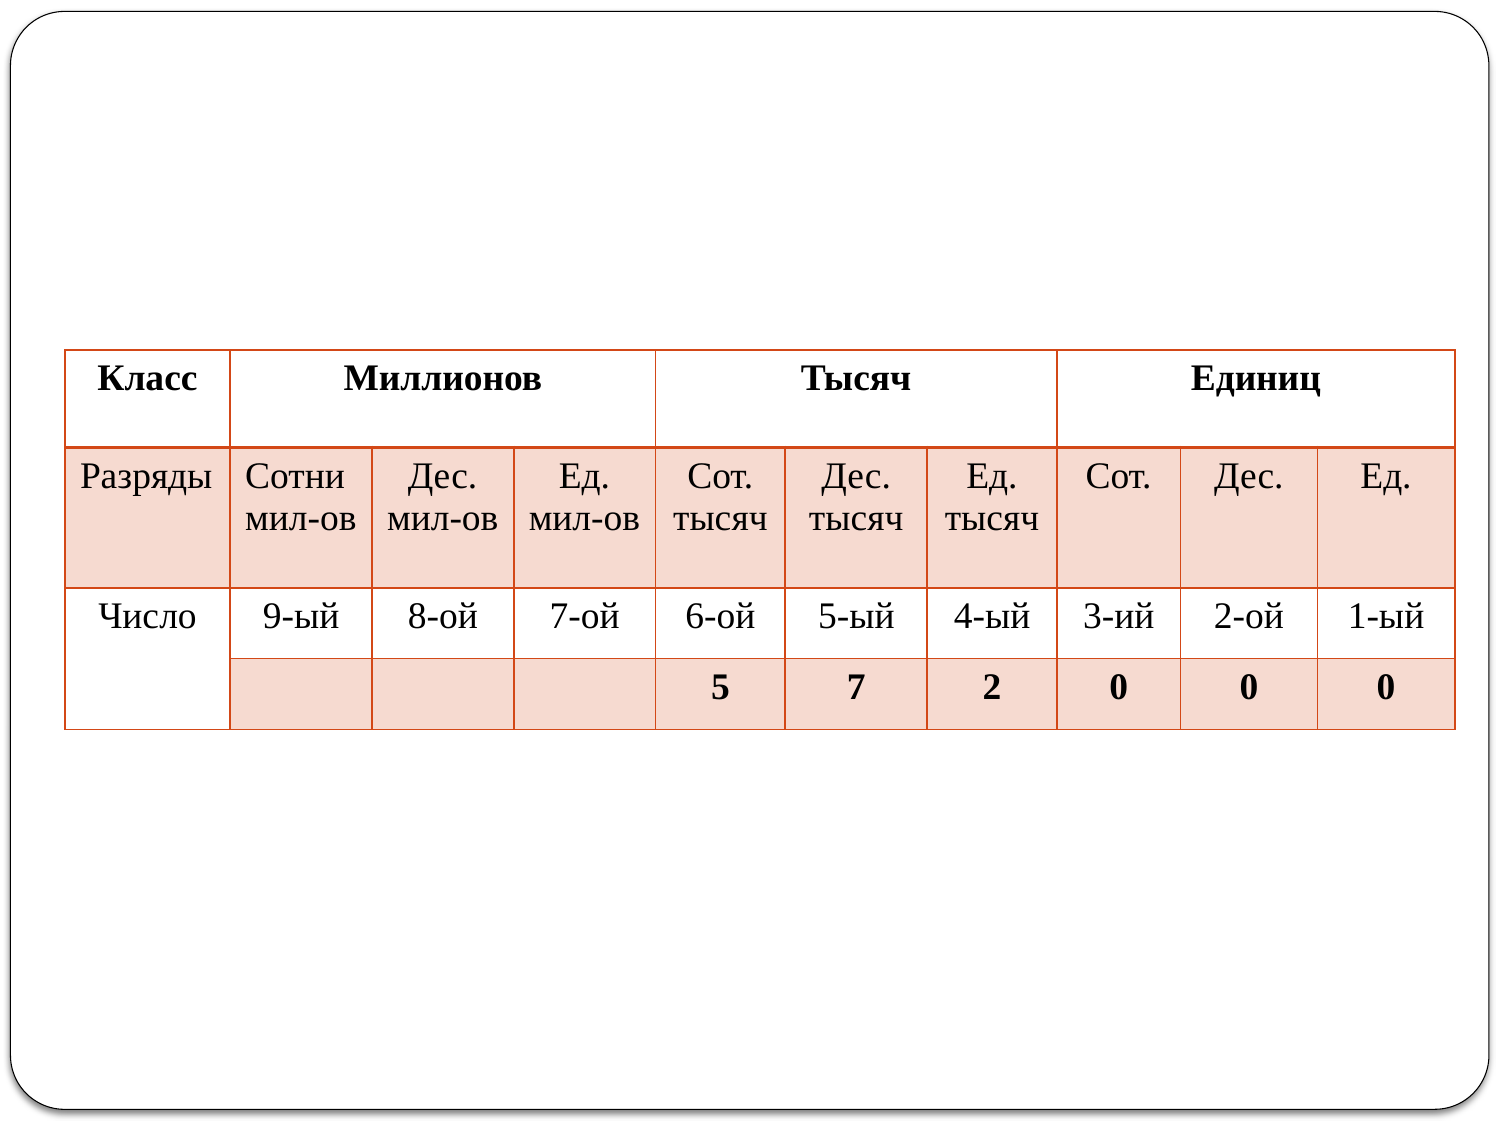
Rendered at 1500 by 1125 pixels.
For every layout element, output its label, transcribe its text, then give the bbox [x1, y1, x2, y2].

table_cell Ед. мил-ов [515, 449, 655, 587]
table_cell 9-ый [231, 589, 371, 658]
table_cell 0 [1318, 659, 1454, 729]
table_header Единиц [1058, 351, 1454, 446]
table_cell 2 [928, 659, 1056, 729]
table_header Миллионов [231, 351, 655, 446]
table_cell Ед. [1318, 449, 1454, 587]
table_cell 0 [1058, 659, 1180, 729]
table_header Класс [66, 351, 229, 446]
table_cell 5 [656, 659, 784, 729]
table_cell 3-ий [1058, 589, 1180, 658]
table_cell 8-ой [373, 589, 513, 658]
table_cell Сот. тысяч [656, 449, 784, 587]
table_cell [373, 659, 513, 729]
table_cell Ед. тысяч [928, 449, 1056, 587]
table_cell 1-ый [1318, 589, 1454, 658]
table_cell 4-ый [928, 589, 1056, 658]
table_cell 6-ой [656, 589, 784, 658]
table_cell Разряды [66, 449, 229, 587]
table_cell [515, 659, 655, 729]
table_cell 7 [786, 659, 926, 729]
table_cell 5-ый [786, 589, 926, 658]
table_cell Дес. тысяч [786, 449, 926, 587]
table_cell 7-ой [515, 589, 655, 658]
table_cell Дес. мил-ов [373, 449, 513, 587]
table_cell [231, 659, 371, 729]
table_cell Сотни мил-ов [231, 449, 371, 587]
table_cell 2-ой [1181, 589, 1317, 658]
table_cell 0 [1181, 659, 1317, 729]
table_cell Сот. [1058, 449, 1180, 587]
table_cell Дес. [1181, 449, 1317, 587]
table_cell Число [66, 589, 229, 729]
table_header Тысяч [656, 351, 1056, 446]
